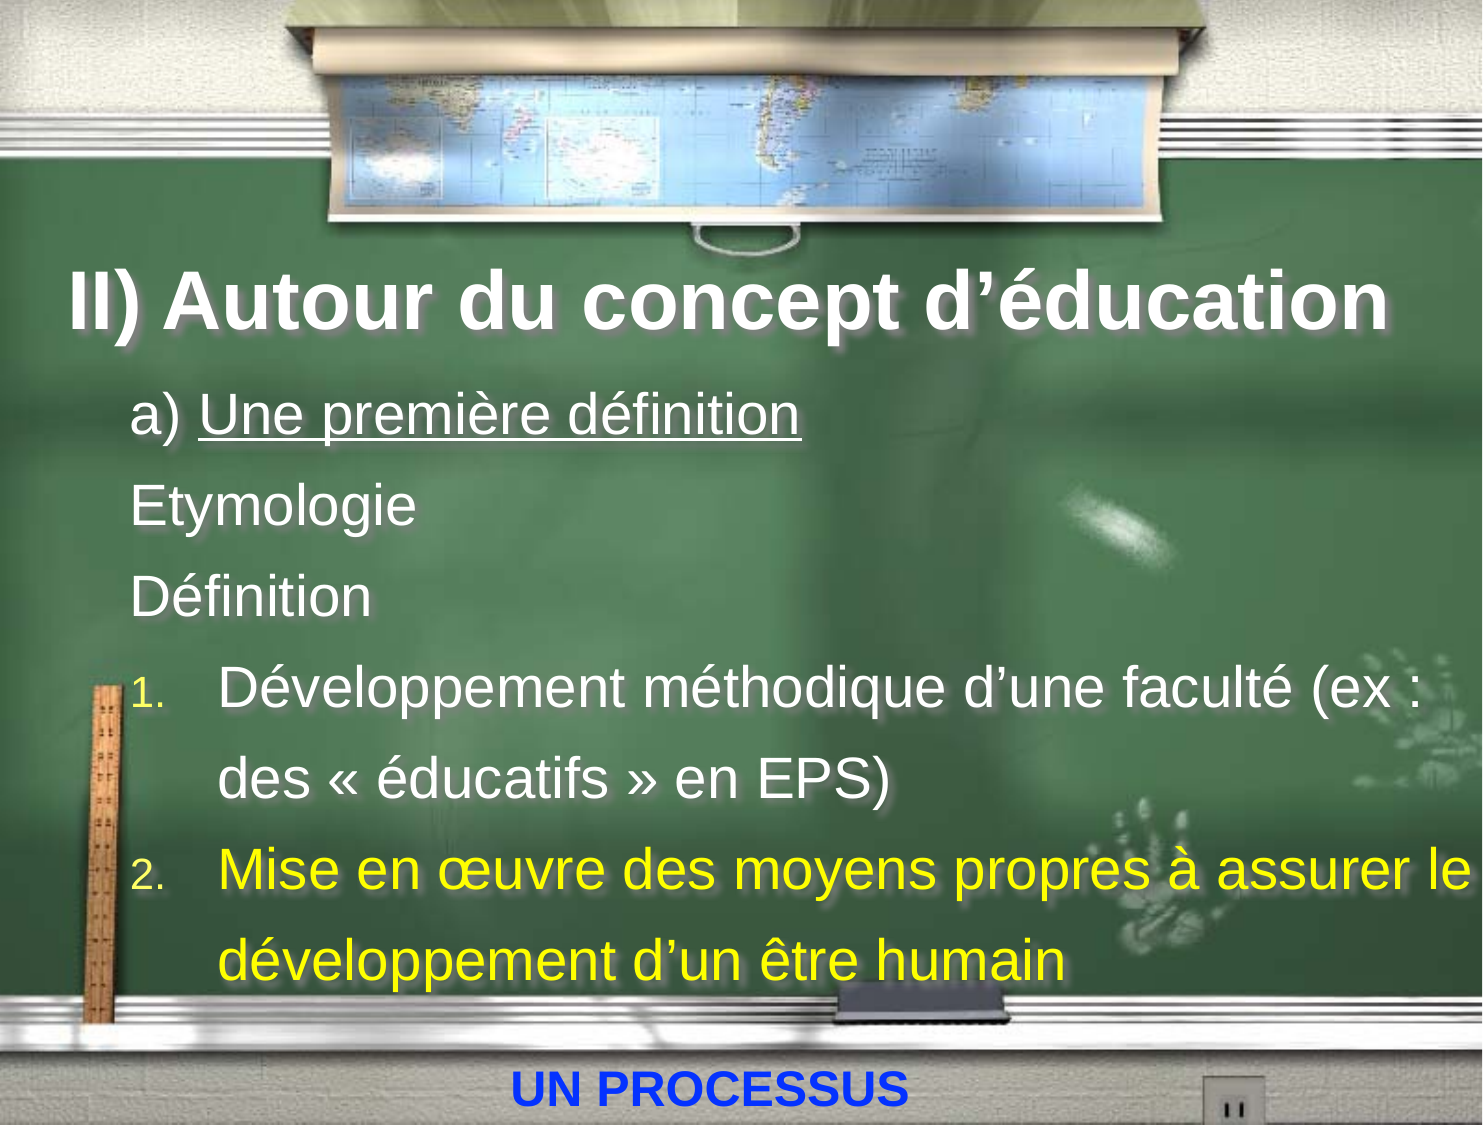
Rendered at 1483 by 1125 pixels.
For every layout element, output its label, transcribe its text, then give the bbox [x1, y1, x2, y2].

picture [0, 0, 1483, 1125]
list a) Une première définition Etymologie Définition Développement méthodique d’une faculté (ex : des « éducatifs » en EPS) Mise en œuvre des moyens propres à assurer le développement d’un être humain [114, 347, 1482, 923]
title II) Autour du concept d’éducation [36, 202, 1445, 390]
text_box UN PROCESSUS [495, 1049, 925, 1125]
